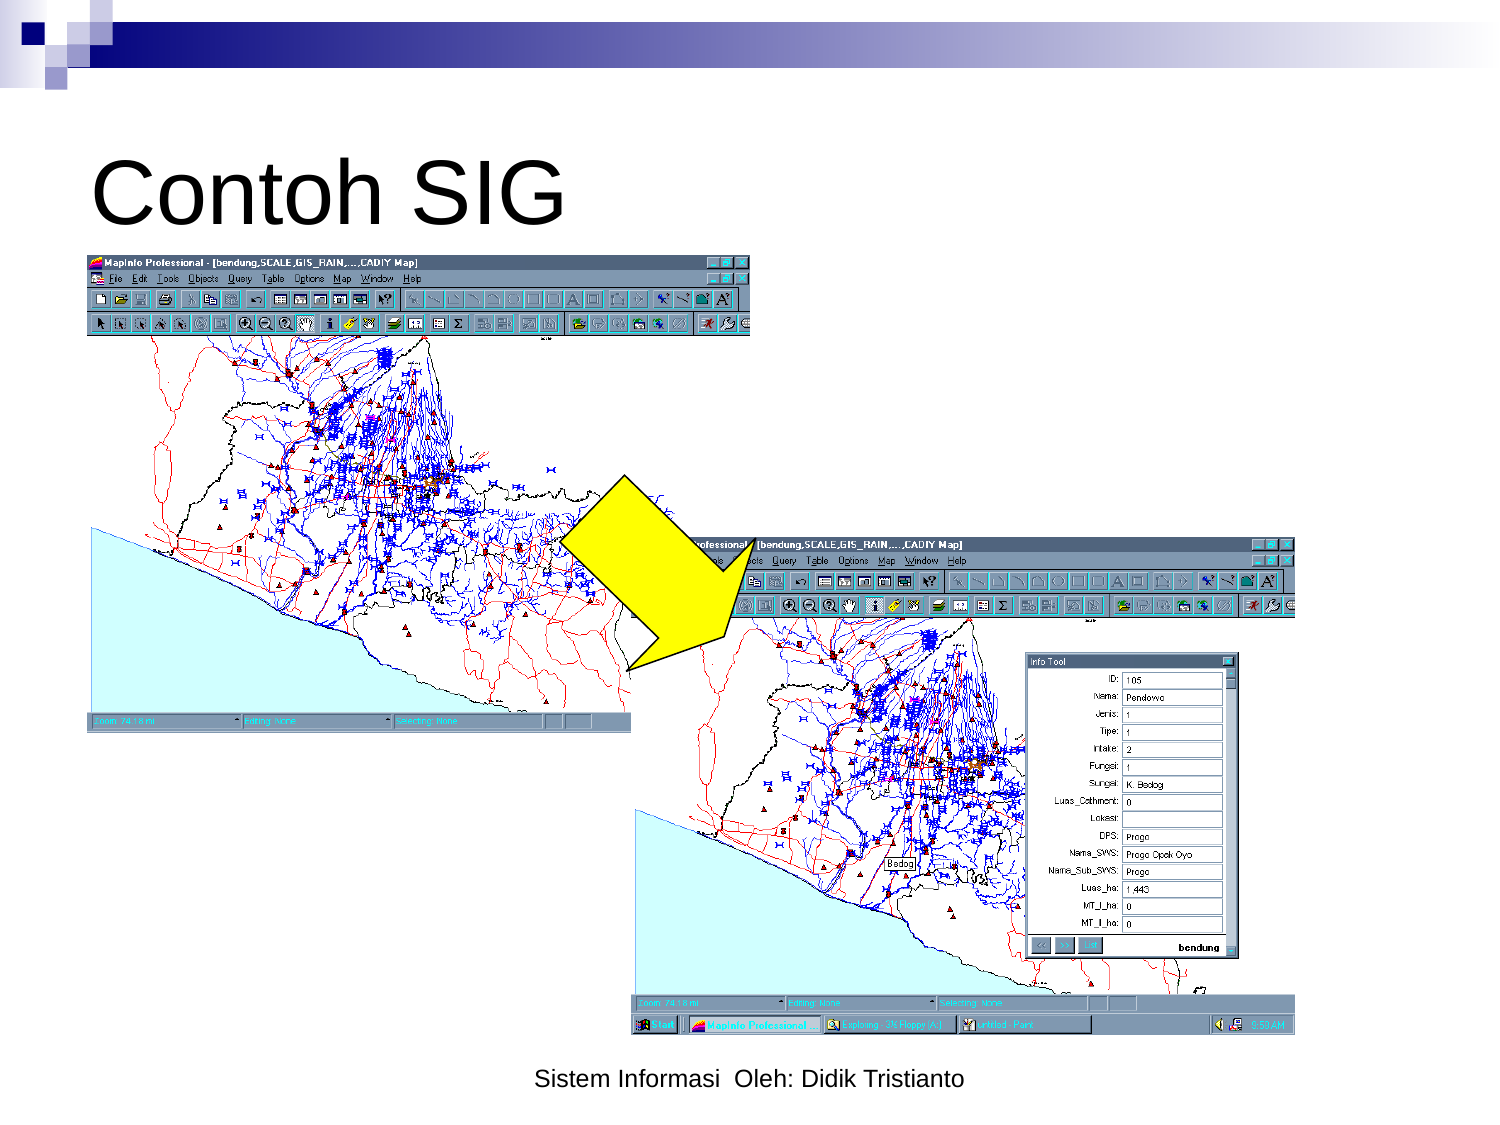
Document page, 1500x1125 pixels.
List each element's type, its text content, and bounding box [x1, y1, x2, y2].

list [87, 255, 751, 733]
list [631, 537, 1295, 1036]
title Contoh SIG [75, 75, 1425, 300]
footer Sistem Informasi Oleh: Didik Tristianto [512, 1024, 988, 1101]
